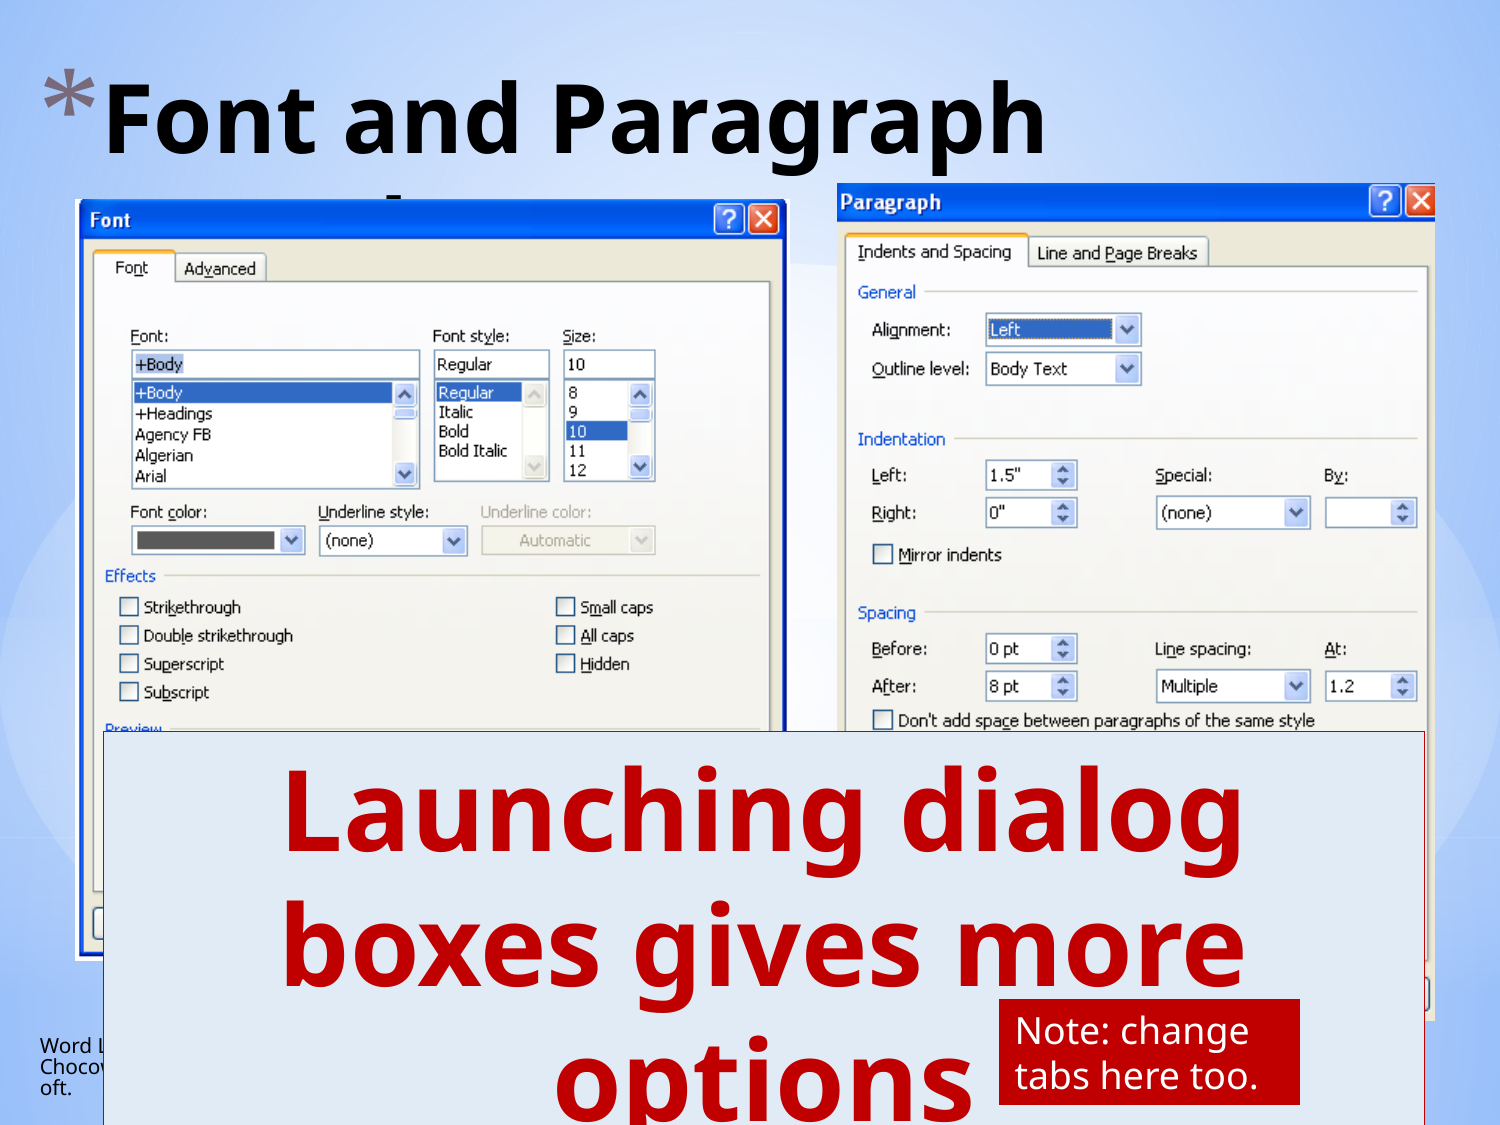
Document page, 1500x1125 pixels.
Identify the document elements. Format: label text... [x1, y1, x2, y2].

text_box Launching dialog boxes gives more options [103, 731, 1425, 1125]
text_box Note: change tabs here too. [999, 1030, 1300, 1105]
picture [837, 183, 1435, 1022]
title Font and Paragraph Launchers [24, 50, 1475, 213]
footer Word Lesson 3 presentation prepared by Kathy Clark (Southside H.S. IT Academy Teacher at Chocowinity, NC). Content from Microsoft Office Word 2010 Lesson Plans provided by Microsoft. [24, 1025, 103, 1094]
picture [74, 199, 790, 962]
